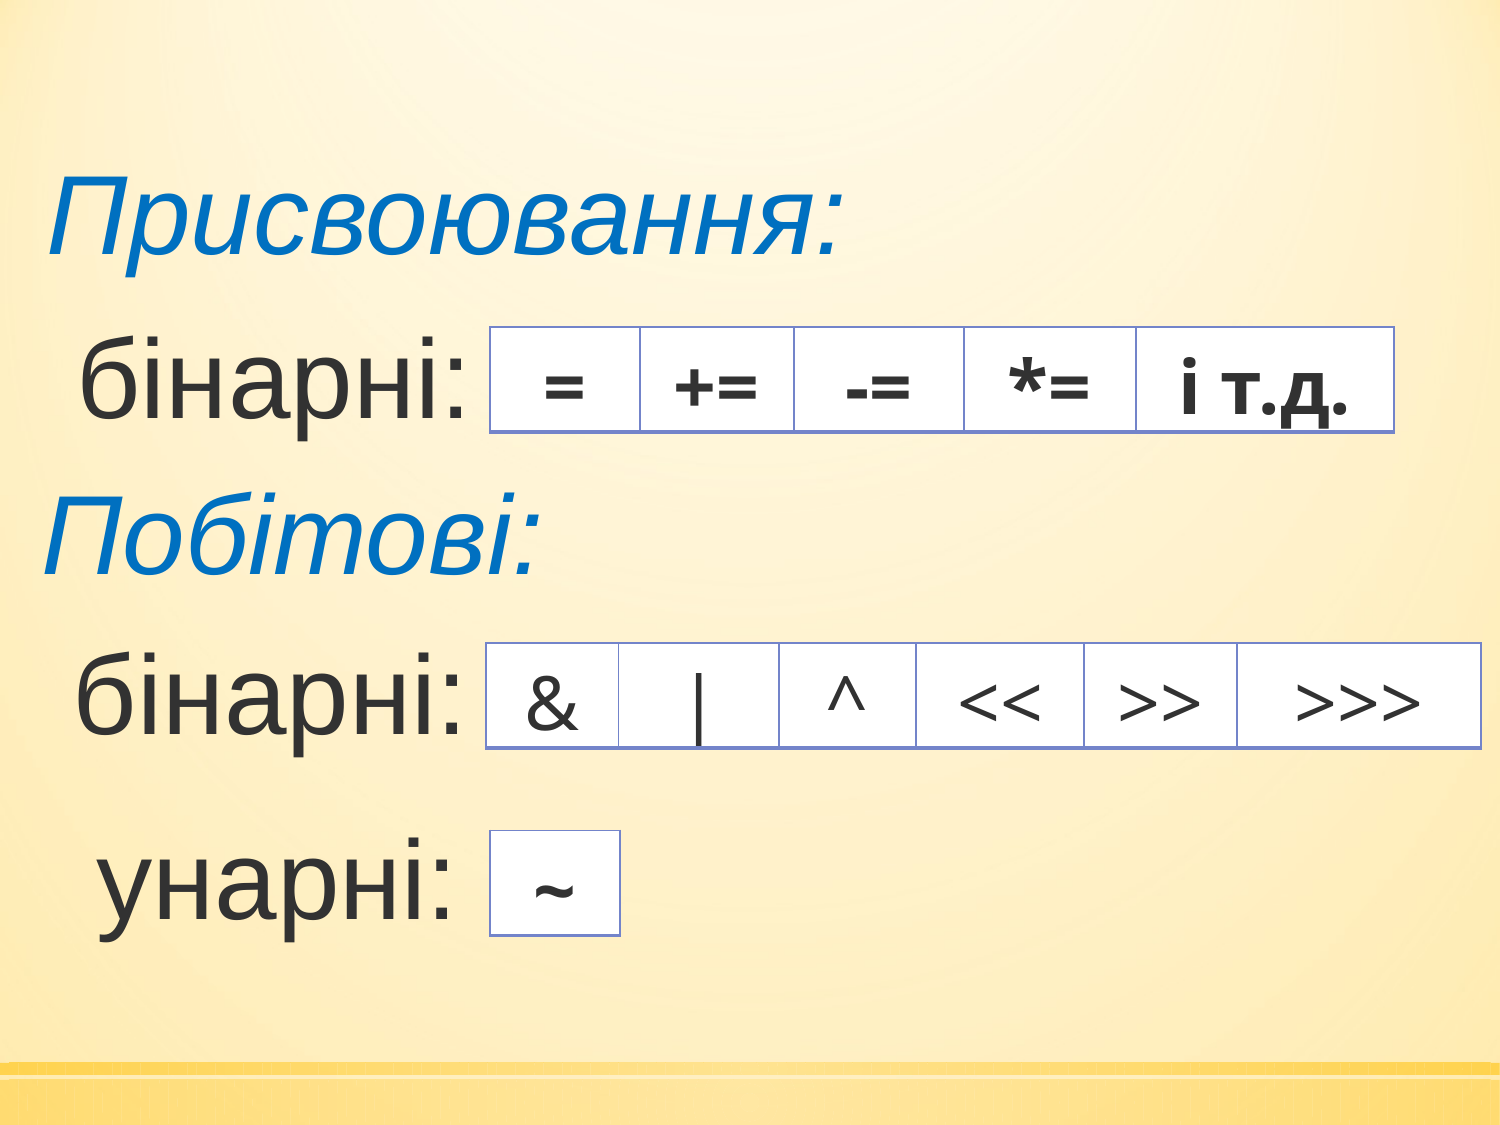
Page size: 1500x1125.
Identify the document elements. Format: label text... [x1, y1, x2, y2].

table_header >> [1085, 644, 1236, 746]
table_header і т.д. [1137, 328, 1393, 430]
table_header += [641, 328, 793, 430]
table_header ~ [529, 831, 619, 934]
table_header << [917, 644, 1083, 746]
picture [0, 0, 1500, 1062]
picture [0, 1075, 1500, 1079]
table_header & [505, 644, 618, 746]
text_box бінарні: [61, 324, 509, 448]
table_header -= [795, 328, 963, 430]
table_header *= [965, 328, 1135, 430]
table_header ^ [780, 644, 915, 746]
table_header = [509, 328, 639, 430]
text_box унарні: [81, 826, 529, 949]
text_box Присвоювання: [32, 160, 894, 284]
table_header | [619, 644, 778, 746]
text_box Побітові: [26, 480, 888, 604]
text_box бінарні: [57, 640, 505, 764]
table_header >>> [1238, 644, 1480, 746]
